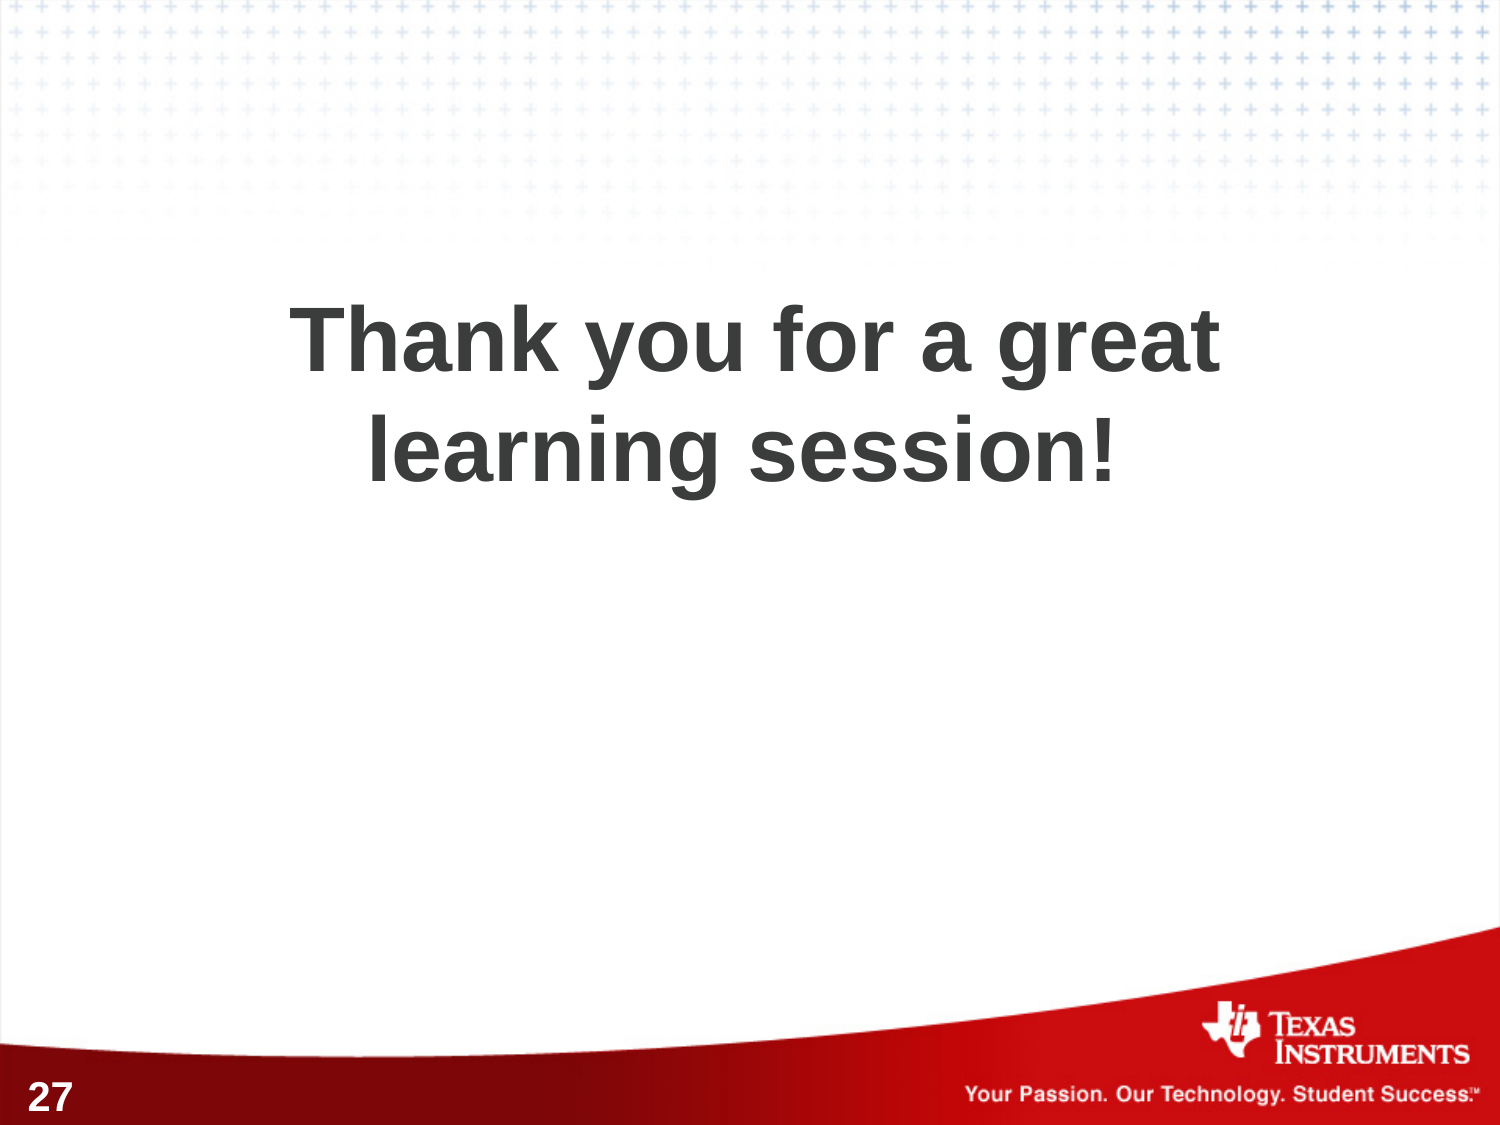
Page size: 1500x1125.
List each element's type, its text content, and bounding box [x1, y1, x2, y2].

picture [0, 0, 1500, 1125]
text_box Thank you for a great learning session! [275, 162, 1300, 727]
